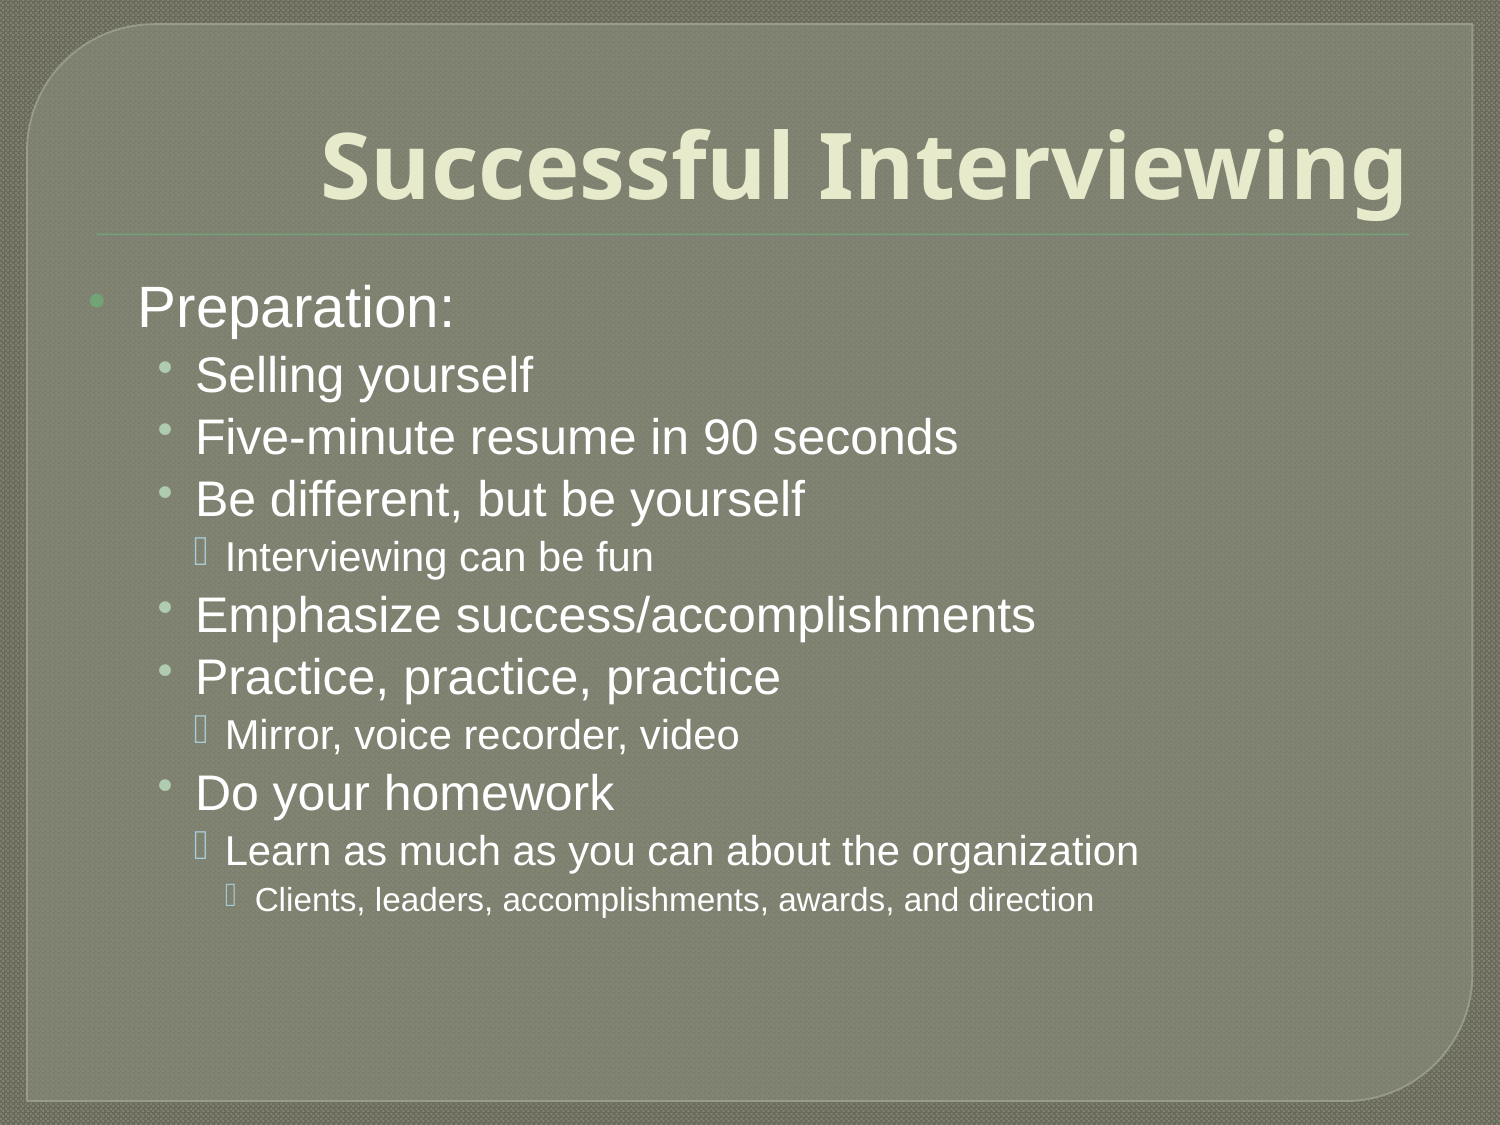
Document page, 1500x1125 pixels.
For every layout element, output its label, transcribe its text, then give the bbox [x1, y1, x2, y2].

list Preparation: Selling yourself Five-minute resume in 90 seconds Be different, but be yourself Interviewing can be fun Emphasize success/accomplishments Practice, practice, practice Mirror, voice recorder, video Do your homework Learn as much as you can about the organization Clients, leaders, accomplishments, awards, and direction [75, 270, 1425, 1013]
picture [0, 0, 1500, 1125]
title Successful Interviewing [150, 99, 1425, 225]
